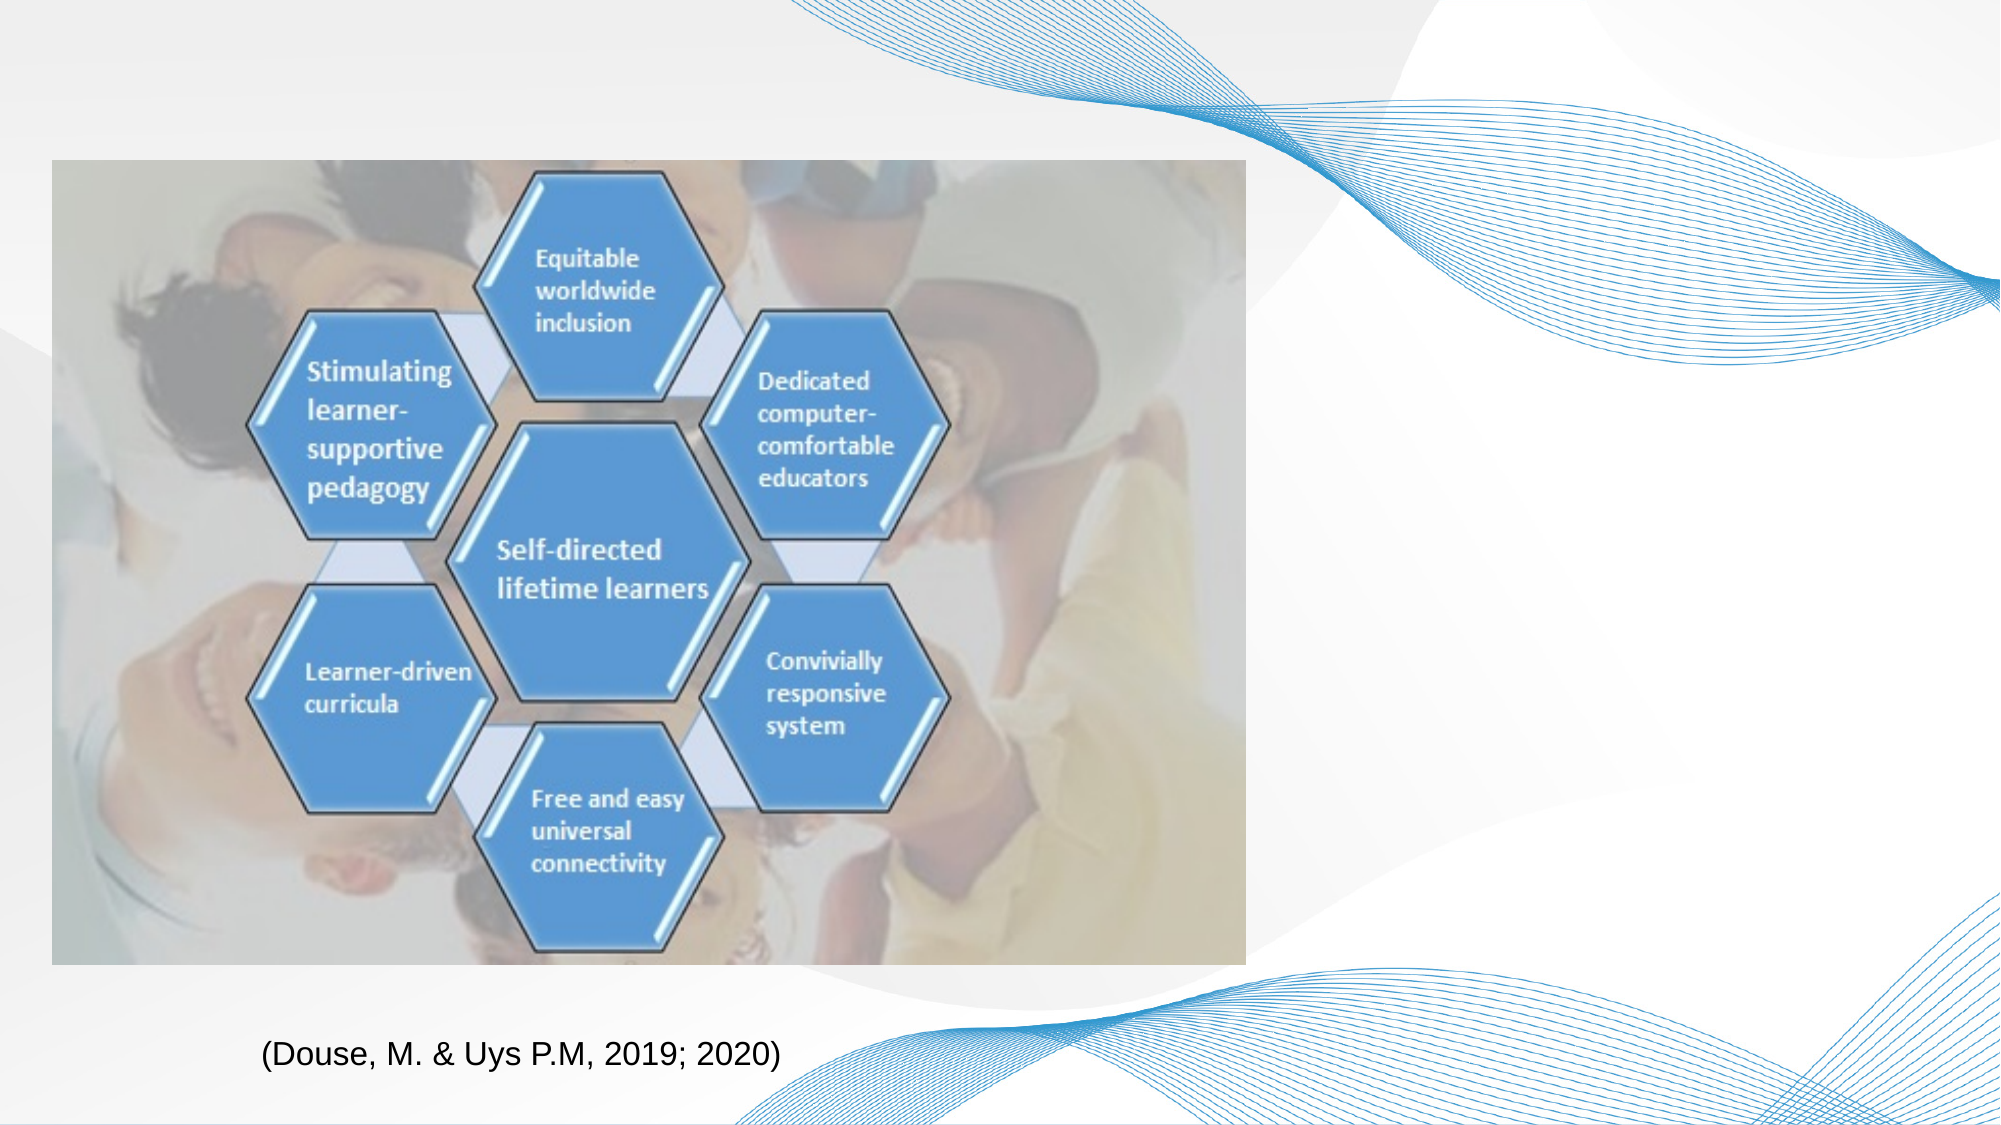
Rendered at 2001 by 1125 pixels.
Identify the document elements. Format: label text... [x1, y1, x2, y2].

text_box (Douse, M. & Uys P.M, 2019; 2020) [246, 1025, 867, 1080]
picture [0, 0, 2000, 1125]
